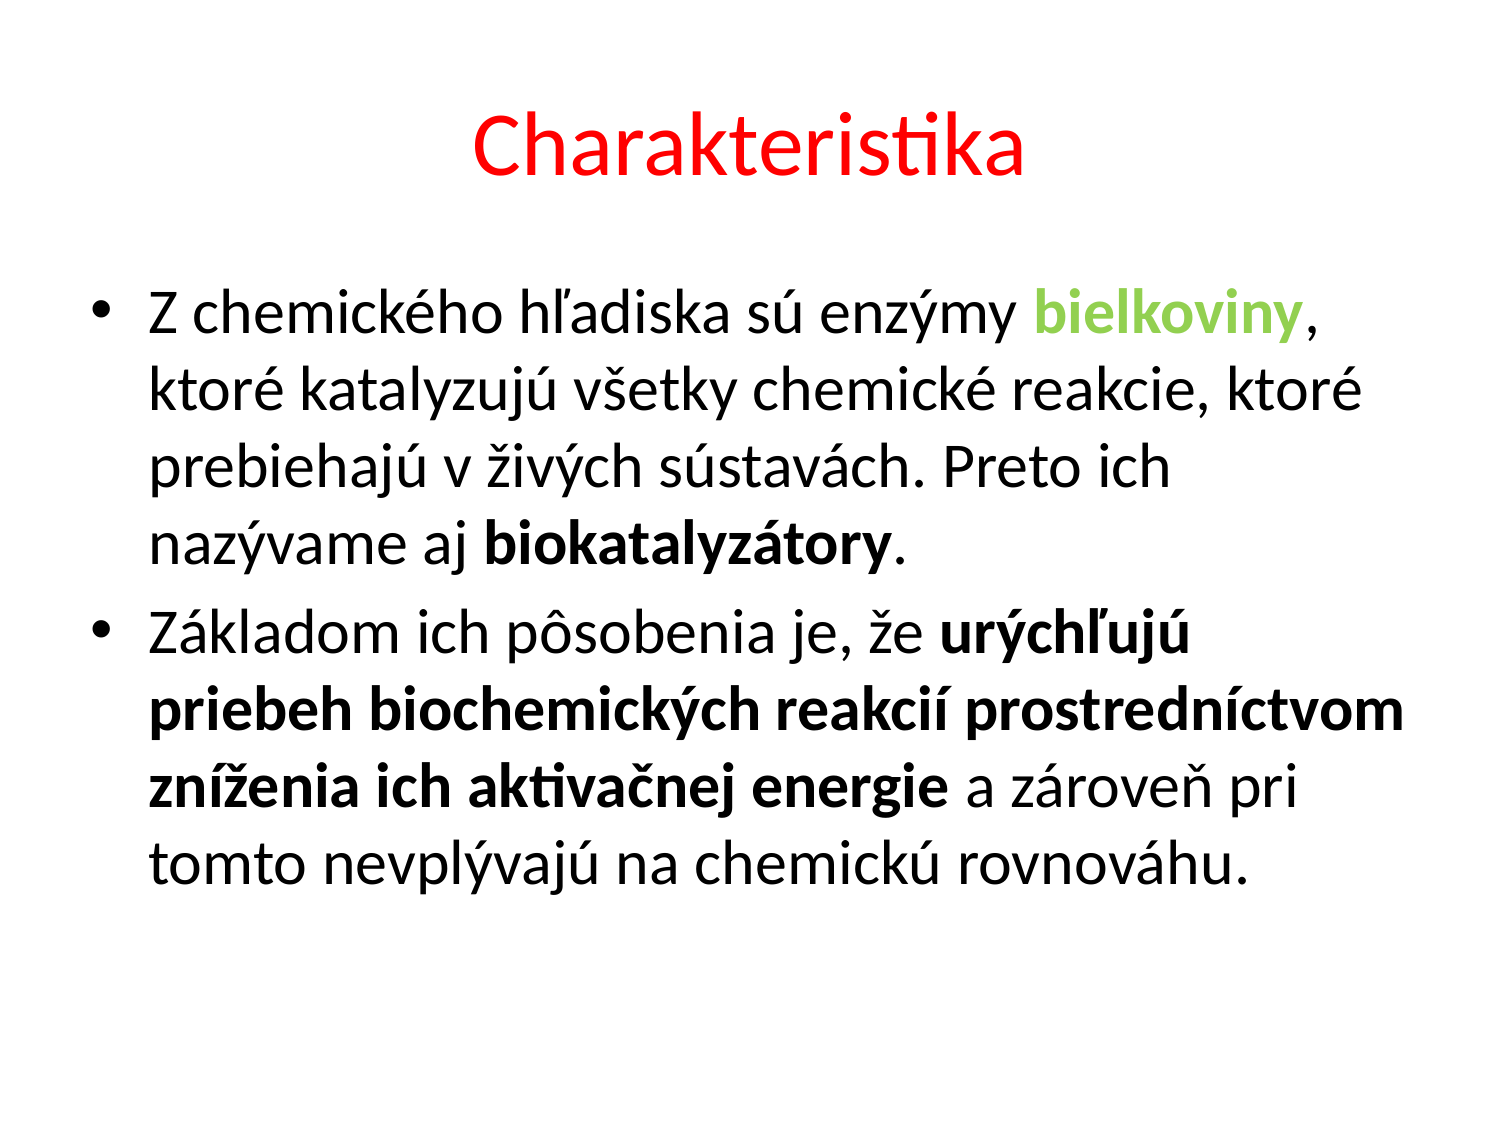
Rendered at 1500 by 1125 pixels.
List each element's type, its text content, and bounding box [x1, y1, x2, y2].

list Z chemického hľadiska sú enzýmy bielkoviny, ktoré katalyzujú všetky chemické reakcie, ktoré prebiehajú v živých sústavách. Preto ich nazývame aj biokatalyzátory. Základom ich pôsobenia je, že urýchľujú priebeh biochemických reakcií prostredníctvom zníženia ich aktivačnej energie a zároveň pri tomto nevplývajú na chemickú rovnováhu. [75, 262, 1425, 1005]
title Charakteristika [75, 45, 1425, 233]
